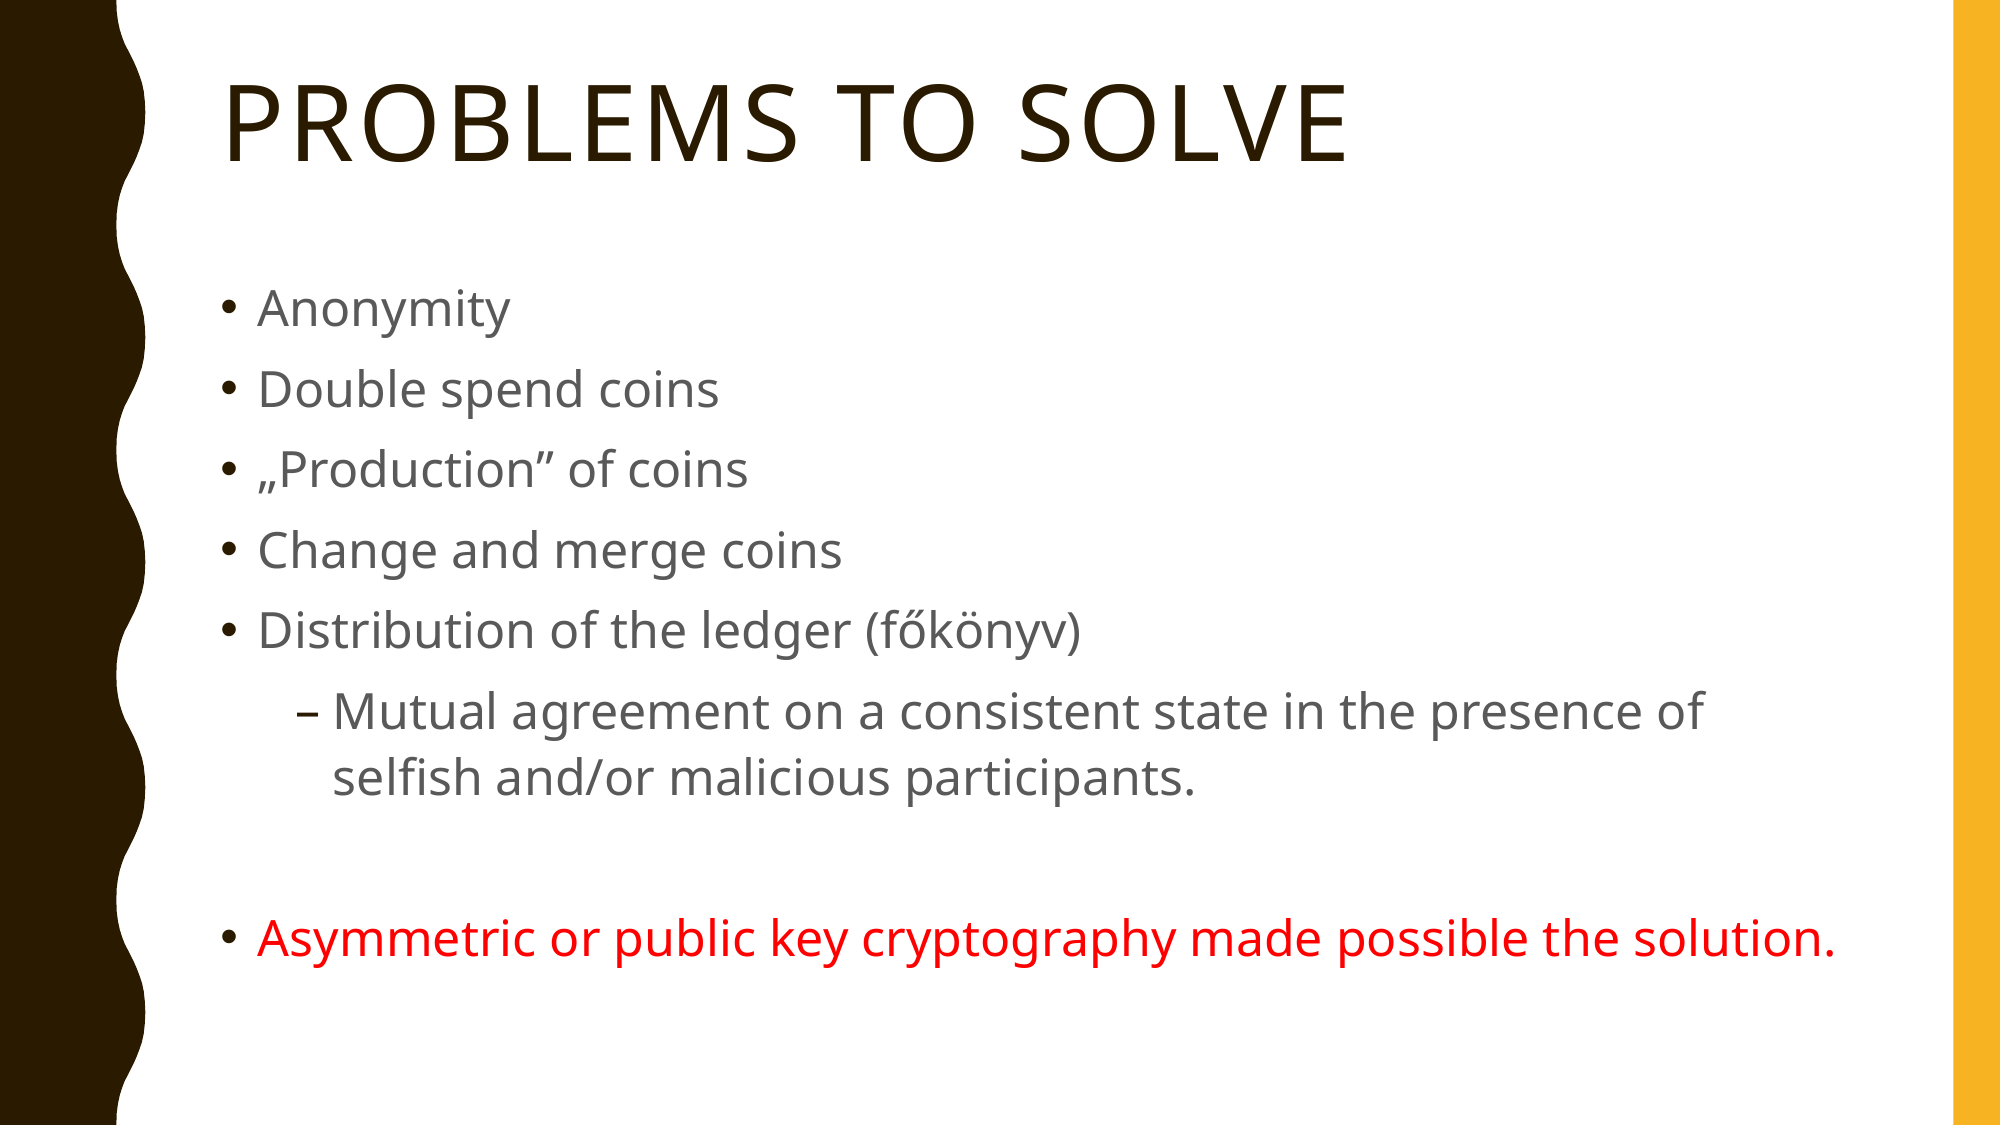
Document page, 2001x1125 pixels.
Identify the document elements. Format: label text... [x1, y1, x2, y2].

title Problems to solve [205, 62, 1875, 263]
list Anonymity Double spend coins „Production” of coins Change and merge coins Distribution of the ledger (főkönyv) Mutual agreement on a consistent state in the presence of selfish and/or malicious participants. Asymmetric or public key cryptography made possible the solution. [205, 263, 1875, 1000]
